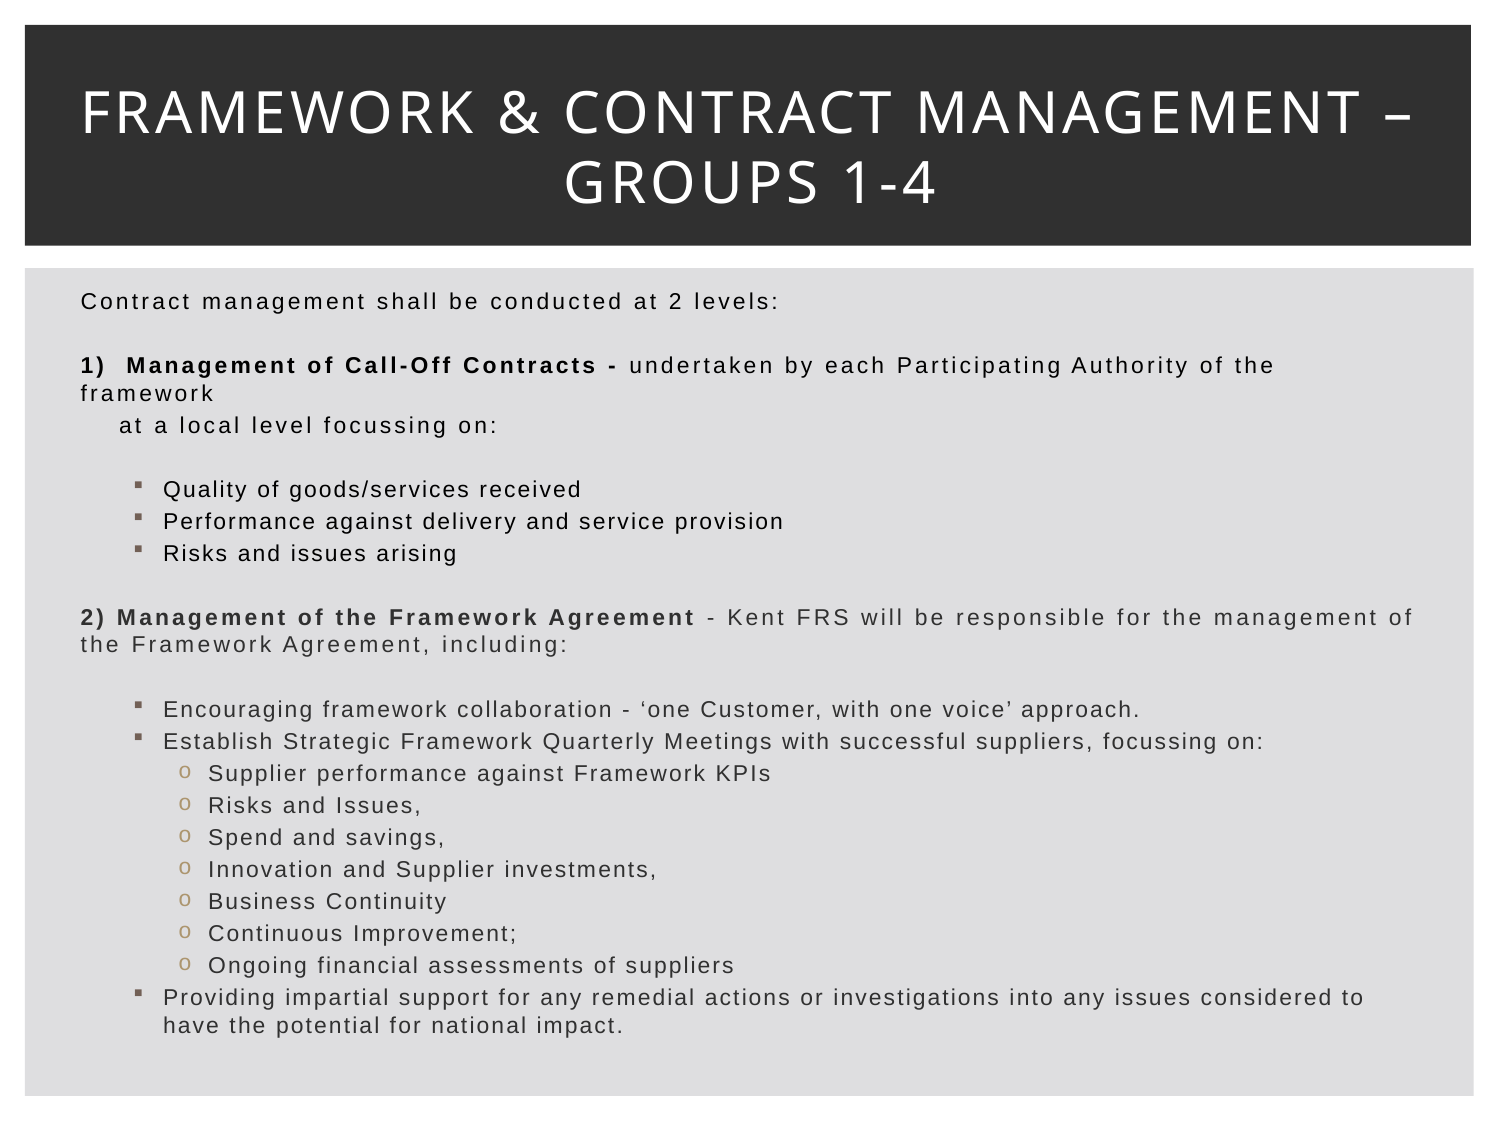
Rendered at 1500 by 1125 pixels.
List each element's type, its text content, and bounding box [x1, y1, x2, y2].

title FRAMEWORK & CONTRACT management – GROUPS 1-4 [62, 58, 1438, 232]
list Contract management shall be conducted at 2 levels: 1) Management of Call-Off Contracts - undertaken by each Participating Authority of the framework at a local level focussing on: Quality of goods/services received Performance against delivery and service provision Risks and issues arising 2) Management of the Framework Agreement - Kent FRS will be responsible for the management of the Framework Agreement, including: Encouraging framework collaboration - ‘one Customer, with one voice’ approach. Establish Strategic Framework Quarterly Meetings with successful suppliers, focussing on: Supplier performance against Framework KPIs Risks and Issues, Spend and savings, Innovation and Supplier investments, Business Continuity Continuous Improvement; Ongoing financial assessments of suppliers Providing impartial support for any remedial actions or investigations into any issues considered to have the potential for national impact. [58, 278, 1438, 1047]
